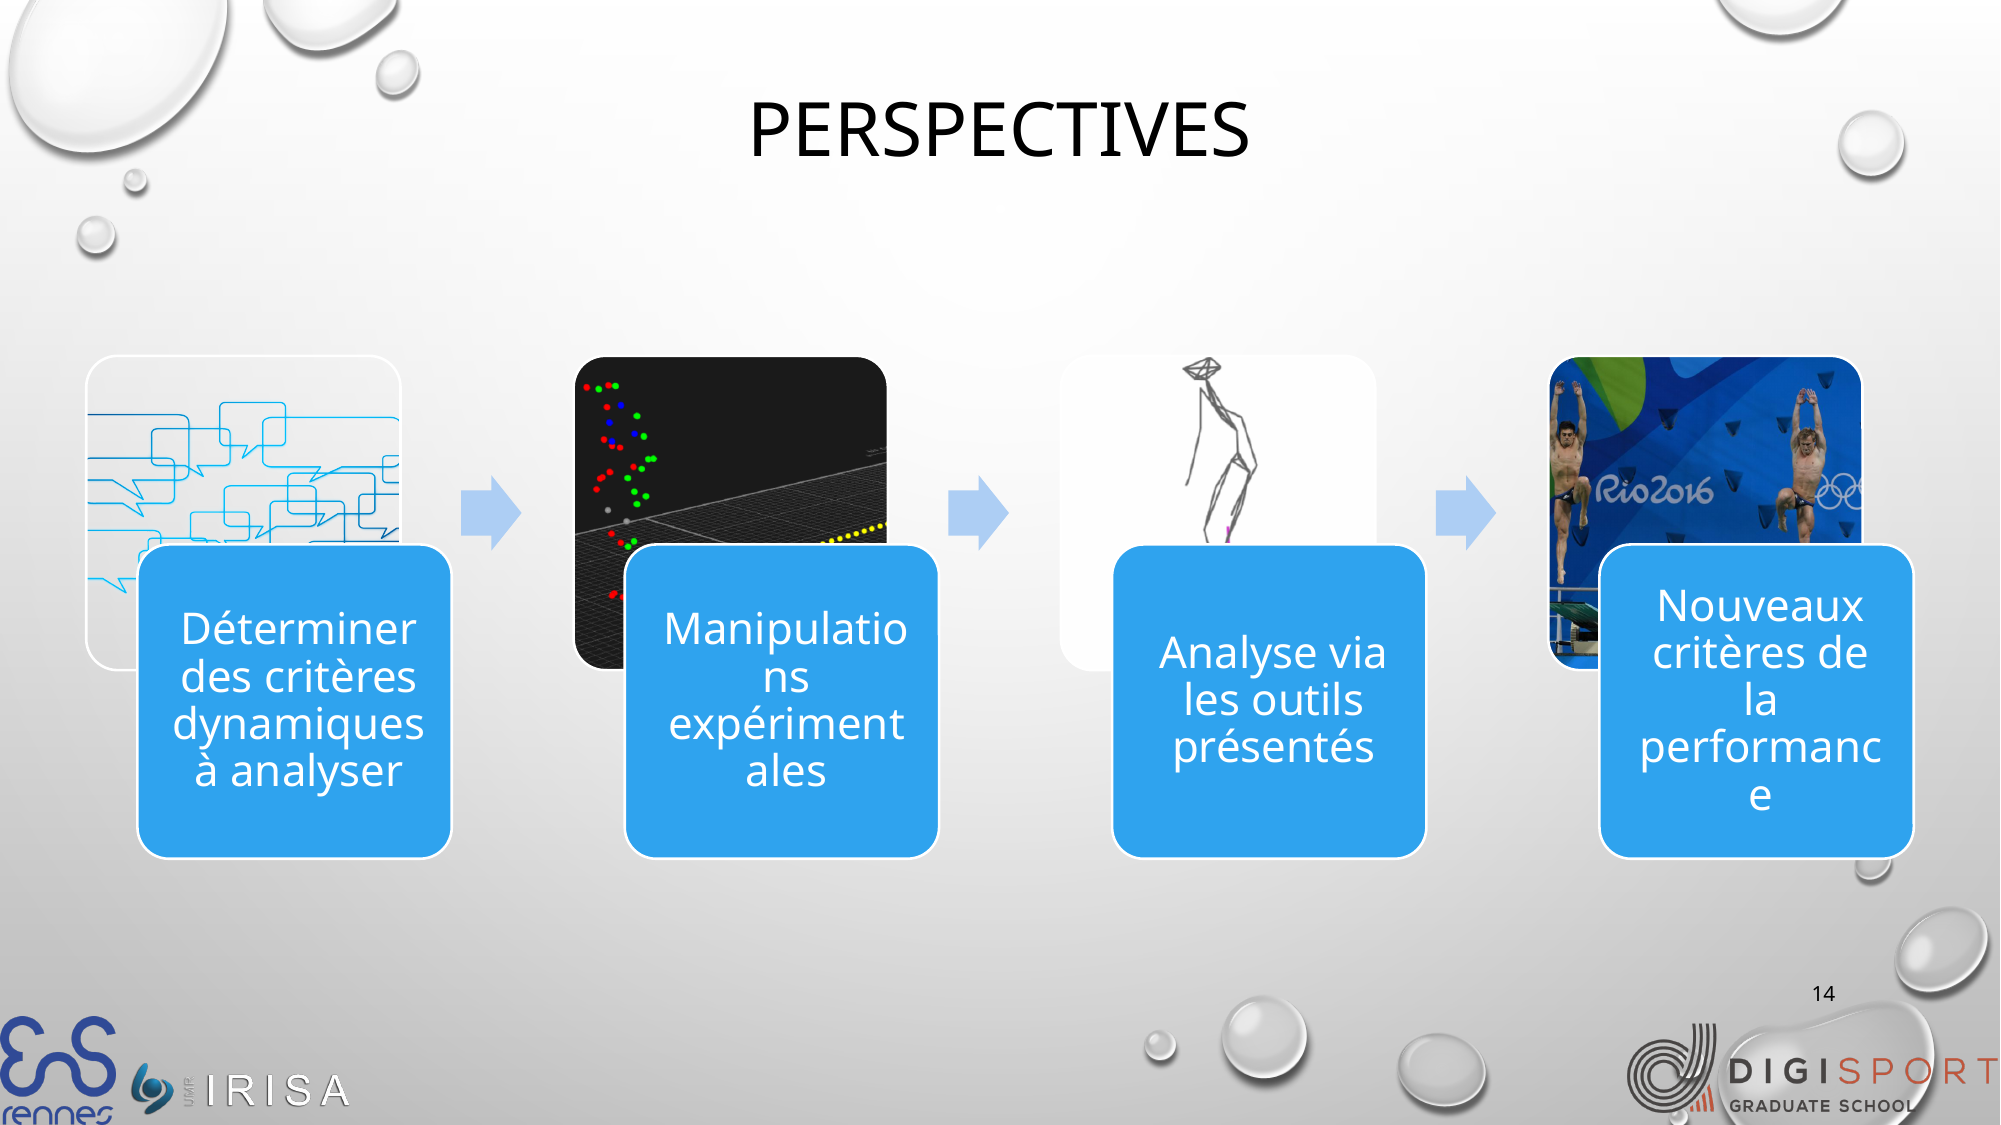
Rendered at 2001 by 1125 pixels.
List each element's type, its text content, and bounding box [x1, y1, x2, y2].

title perspectives [149, 1, 1851, 160]
picture [0, 0, 2000, 1125]
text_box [85, 162, 1915, 1052]
